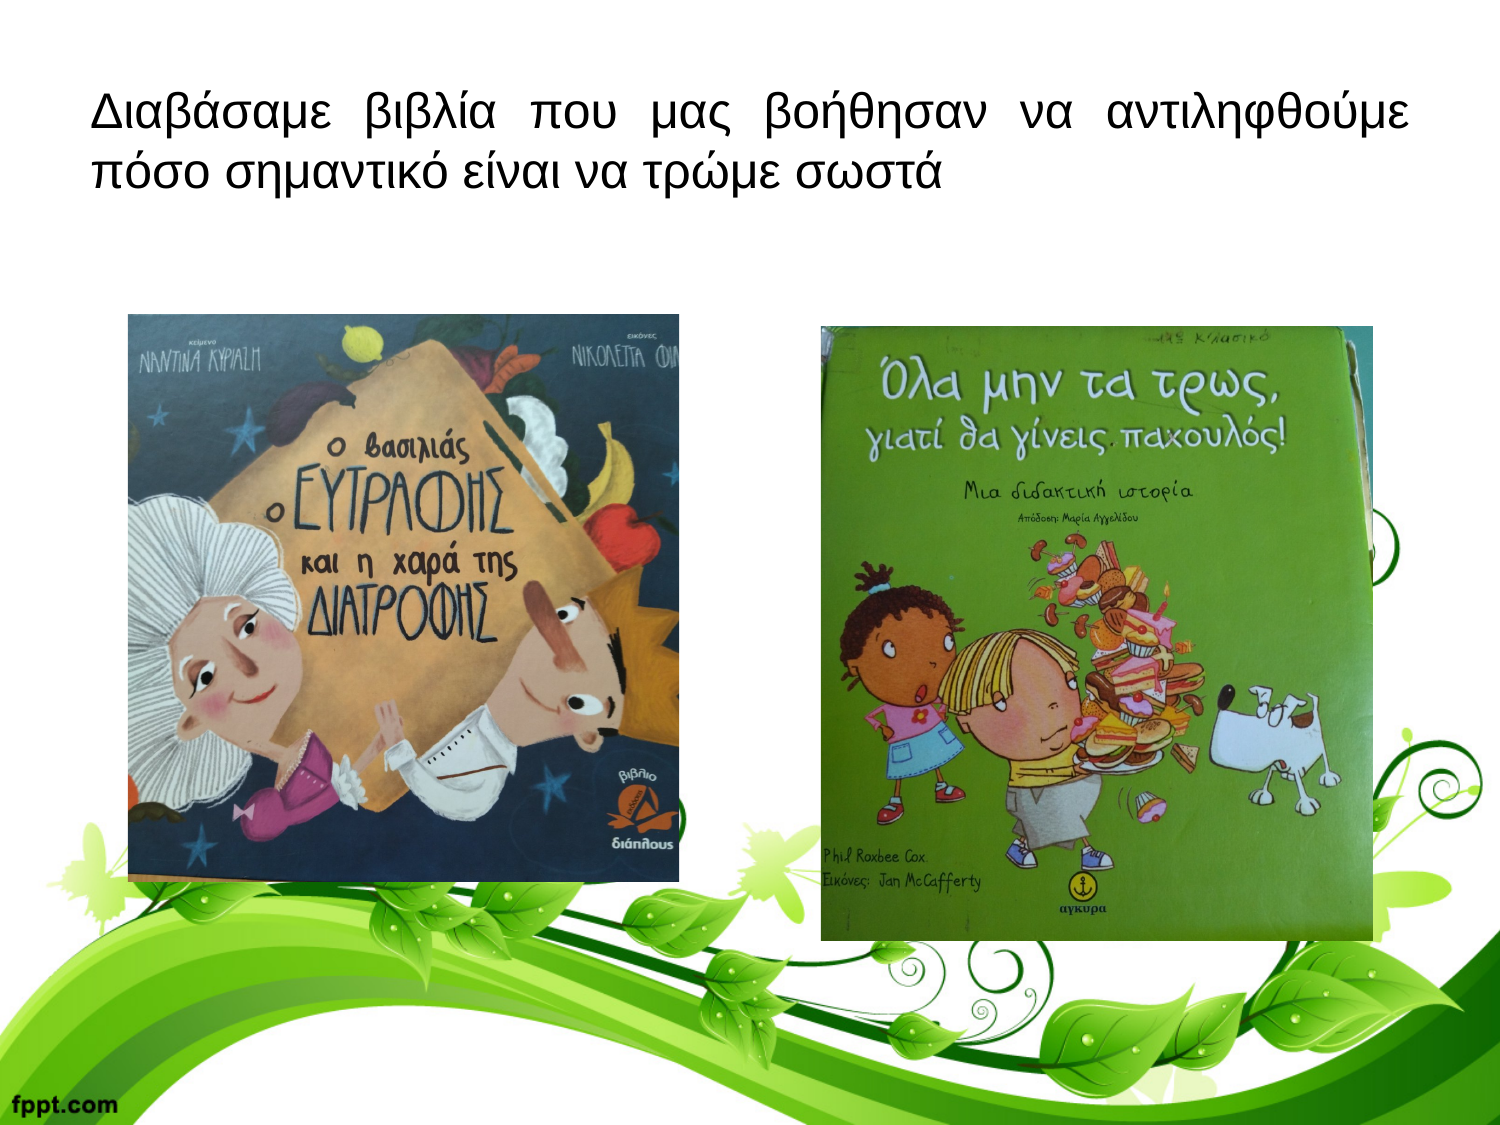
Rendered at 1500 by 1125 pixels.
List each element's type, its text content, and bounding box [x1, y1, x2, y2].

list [820, 326, 1377, 941]
title Διαβάσαμε βιβλία που μας βοήθησαν να αντιληφθούμε πόσο σημαντικό είναι να τρώμε σωστά [74, 44, 1426, 233]
picture [0, 0, 1500, 1125]
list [127, 314, 680, 882]
